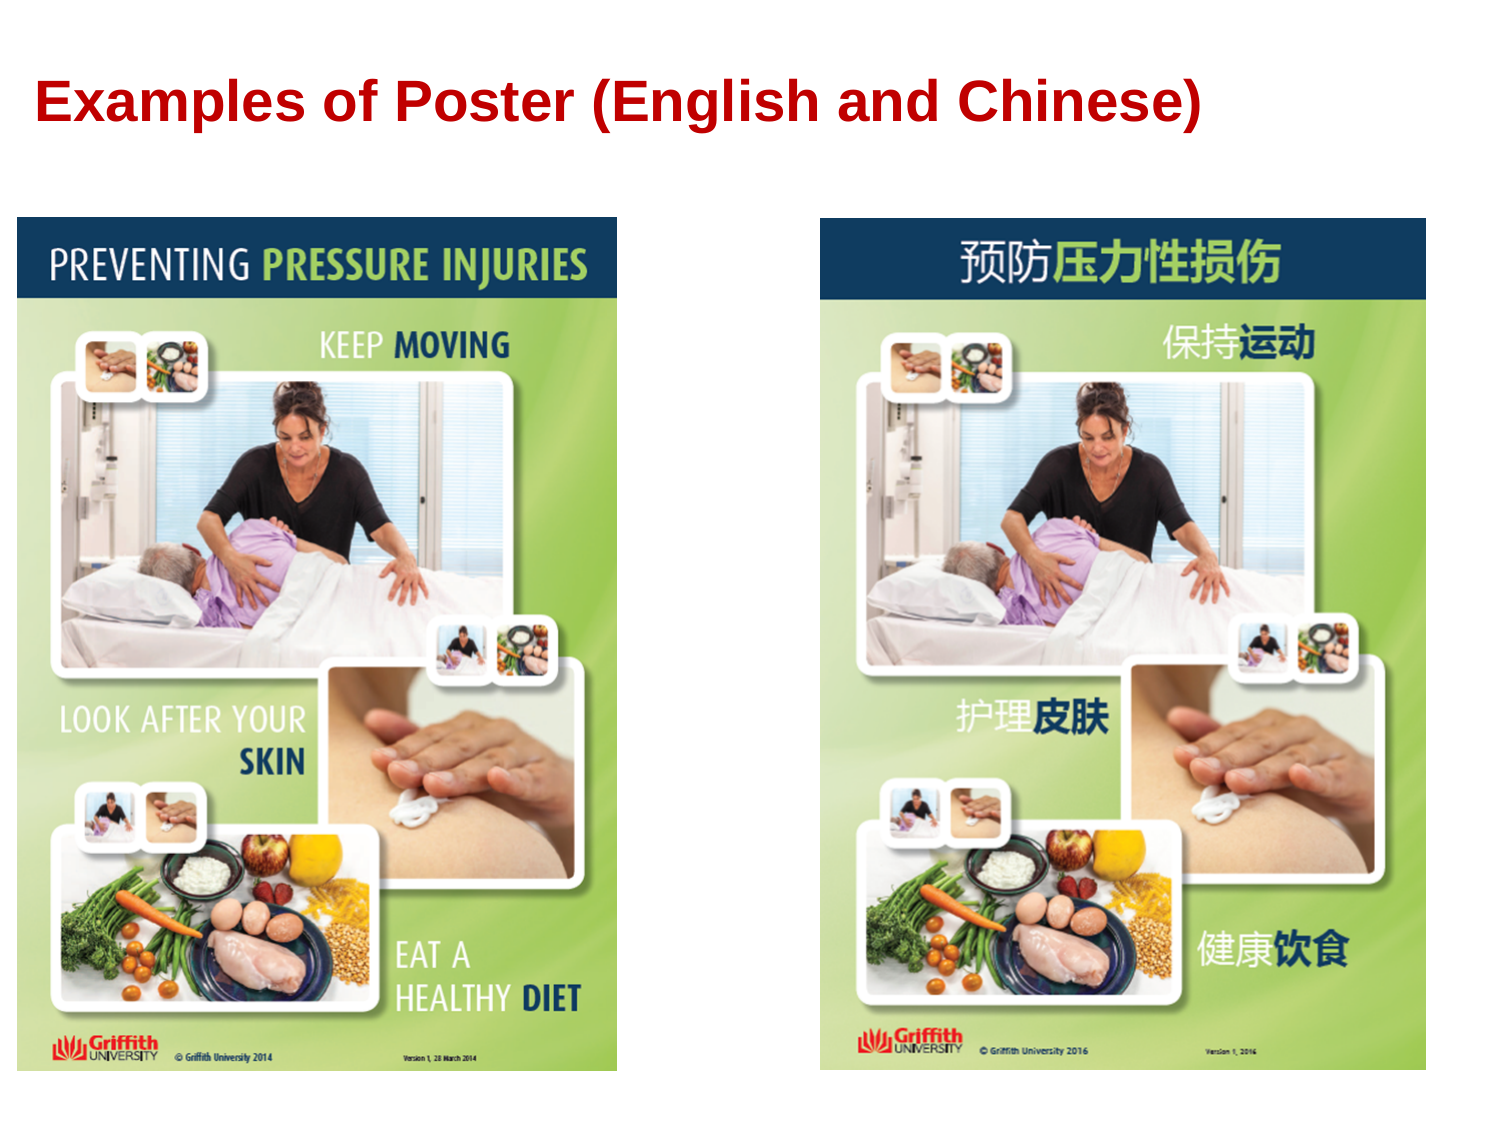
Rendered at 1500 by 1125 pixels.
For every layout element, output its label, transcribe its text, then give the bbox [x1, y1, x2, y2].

picture [17, 217, 617, 1072]
picture [820, 218, 1426, 1071]
title Examples of Poster (English and Chinese) [19, 0, 1319, 219]
